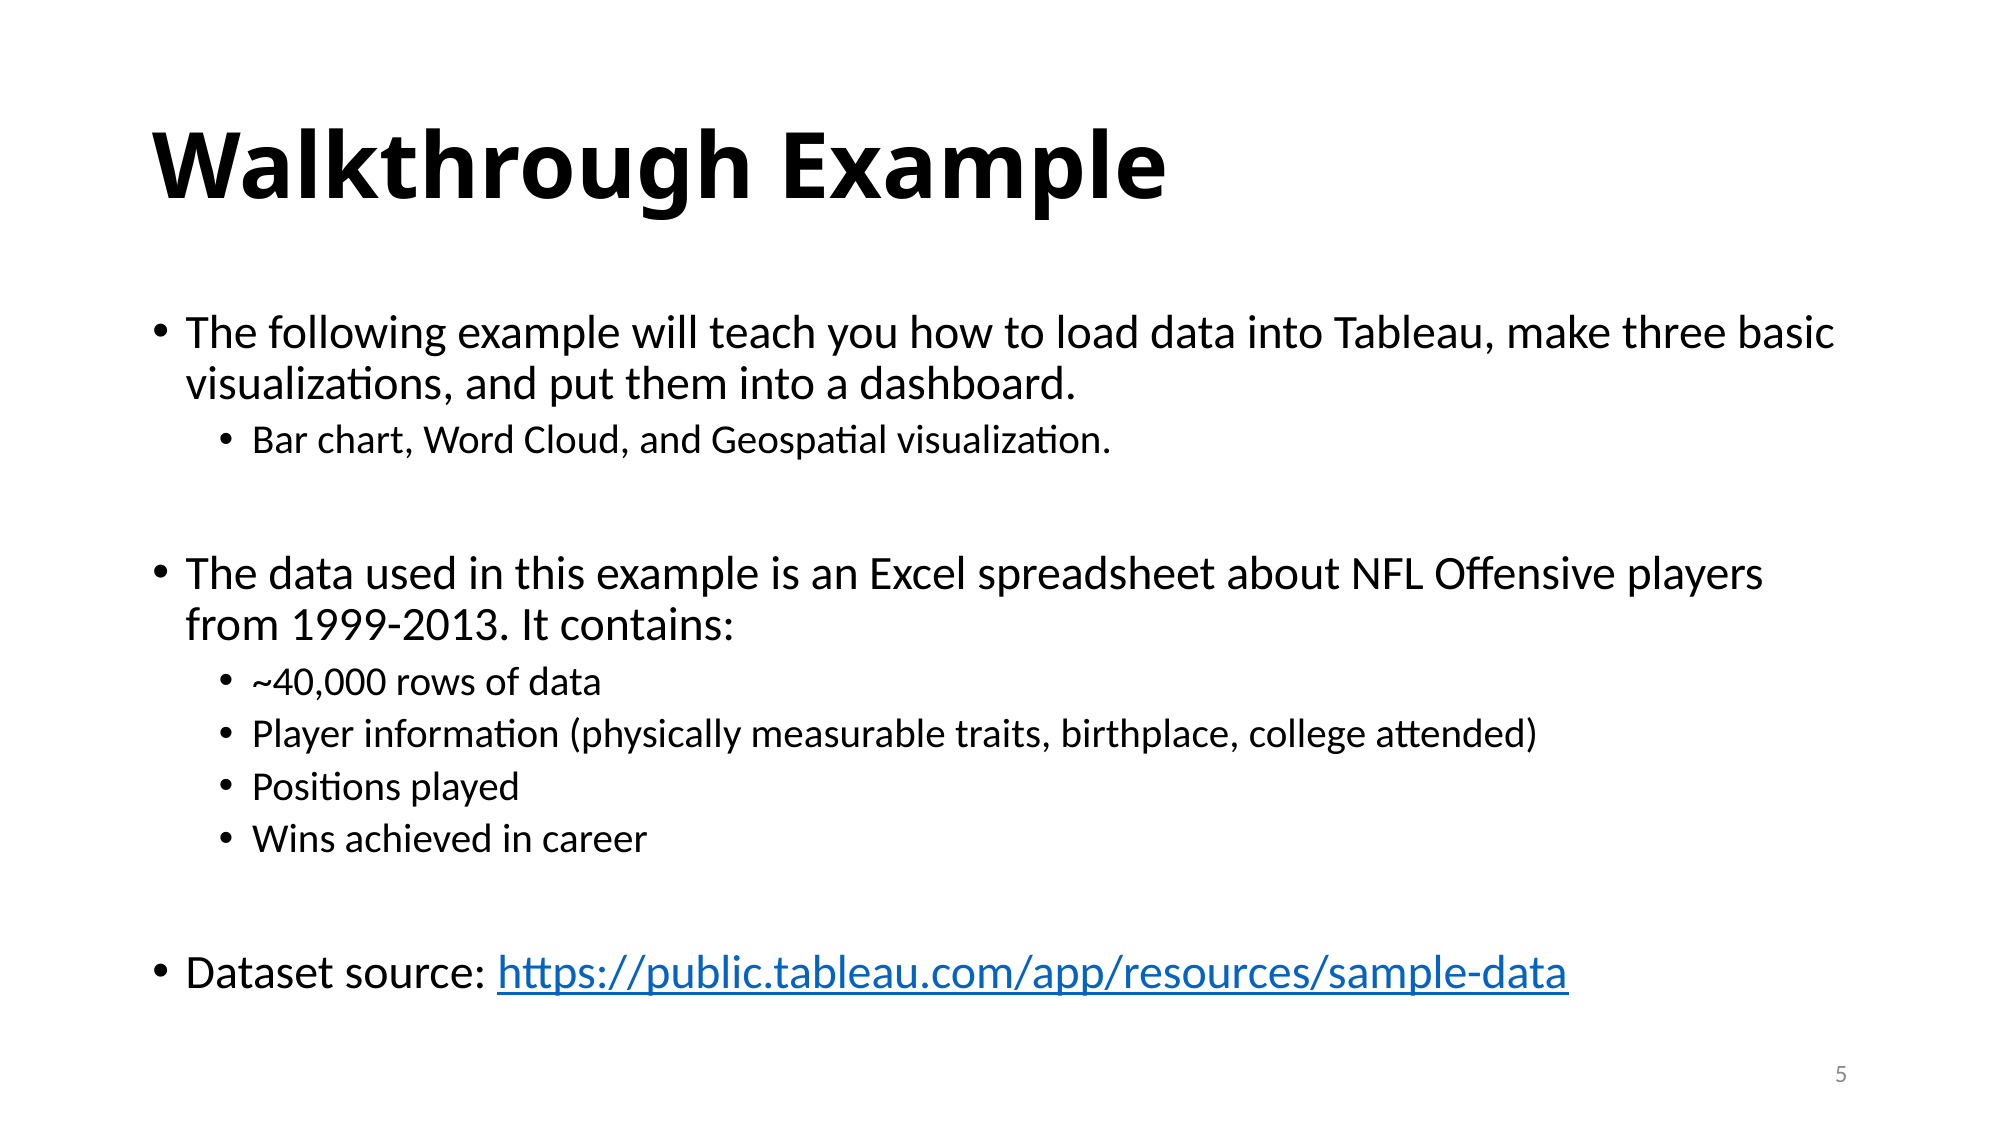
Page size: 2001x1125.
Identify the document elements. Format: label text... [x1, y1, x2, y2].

title Walkthrough Example [137, 59, 1863, 278]
list The following example will teach you how to load data into Tableau, make three basic visualizations, and put them into a dashboard. Bar chart, Word Cloud, and Geospatial visualization. The data used in this example is an Excel spreadsheet about NFL Offensive players from 1999-2013. It contains: ~40,000 rows of data Player information (physically measurable traits, birthplace, college attended) Positions played Wins achieved in career Dataset source: https://public.tableau.com/app/resources/sample-data [137, 299, 1863, 1014]
slide_number 5 [1412, 1042, 1863, 1103]
